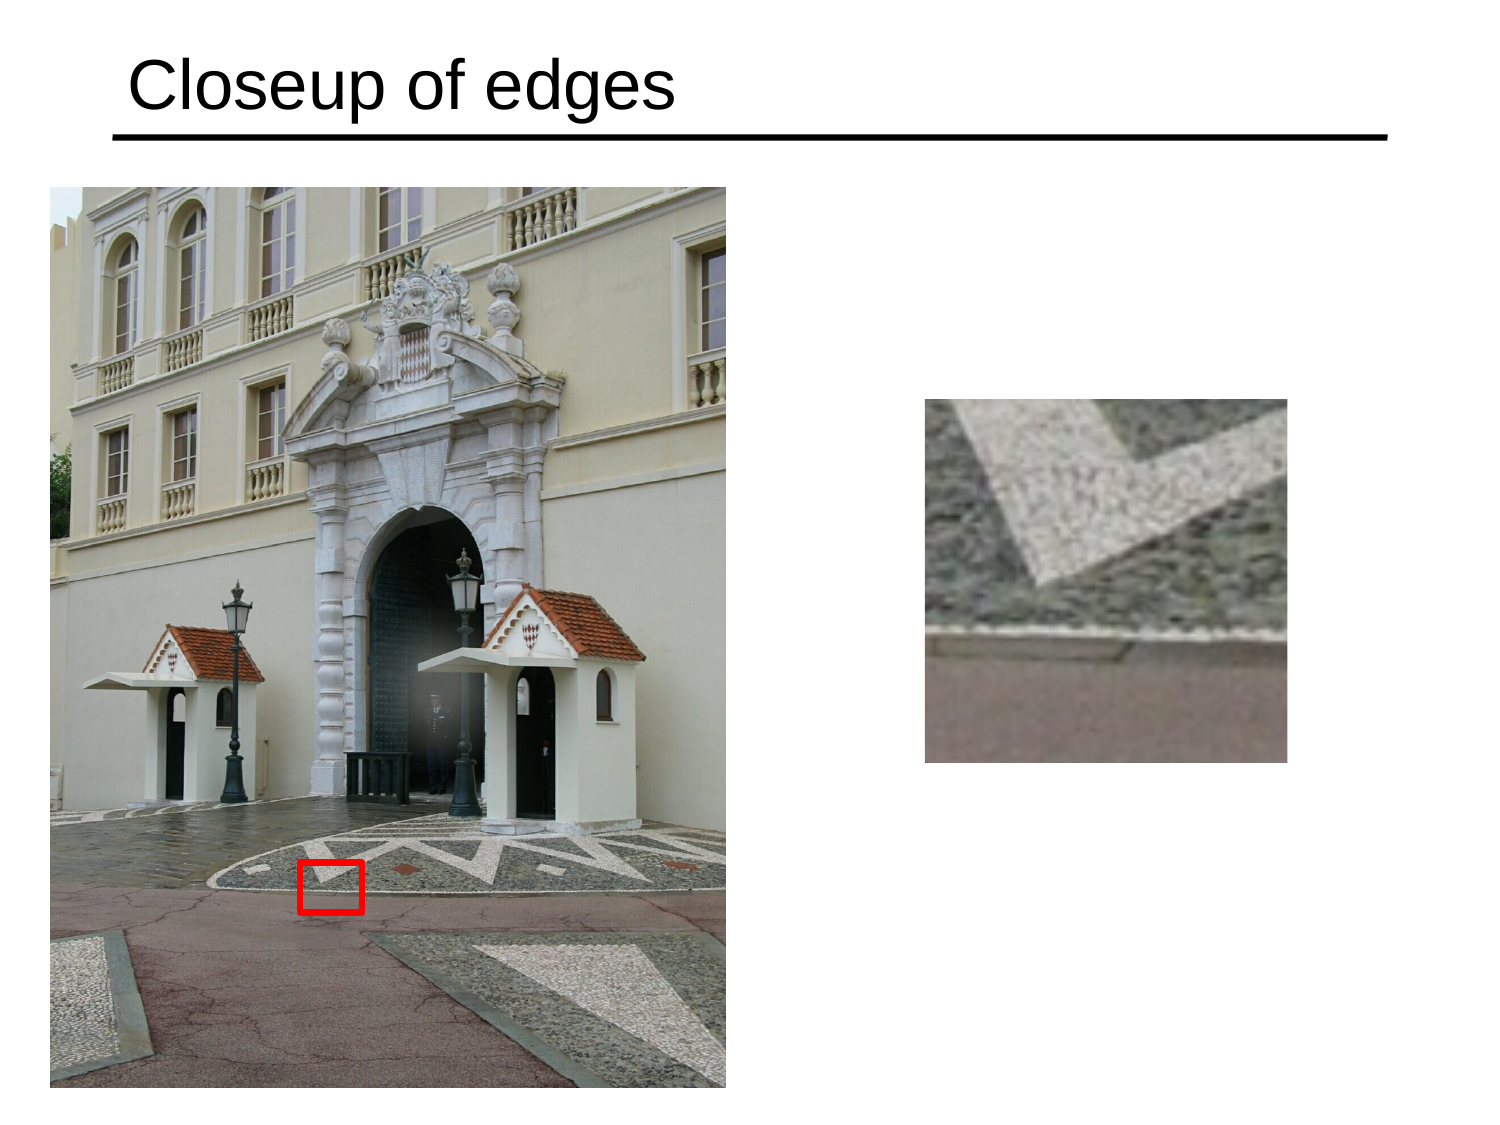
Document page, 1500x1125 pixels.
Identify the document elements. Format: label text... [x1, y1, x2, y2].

picture [49, 187, 726, 1088]
picture [924, 399, 1288, 763]
title Closeup of edges [112, 12, 1388, 151]
